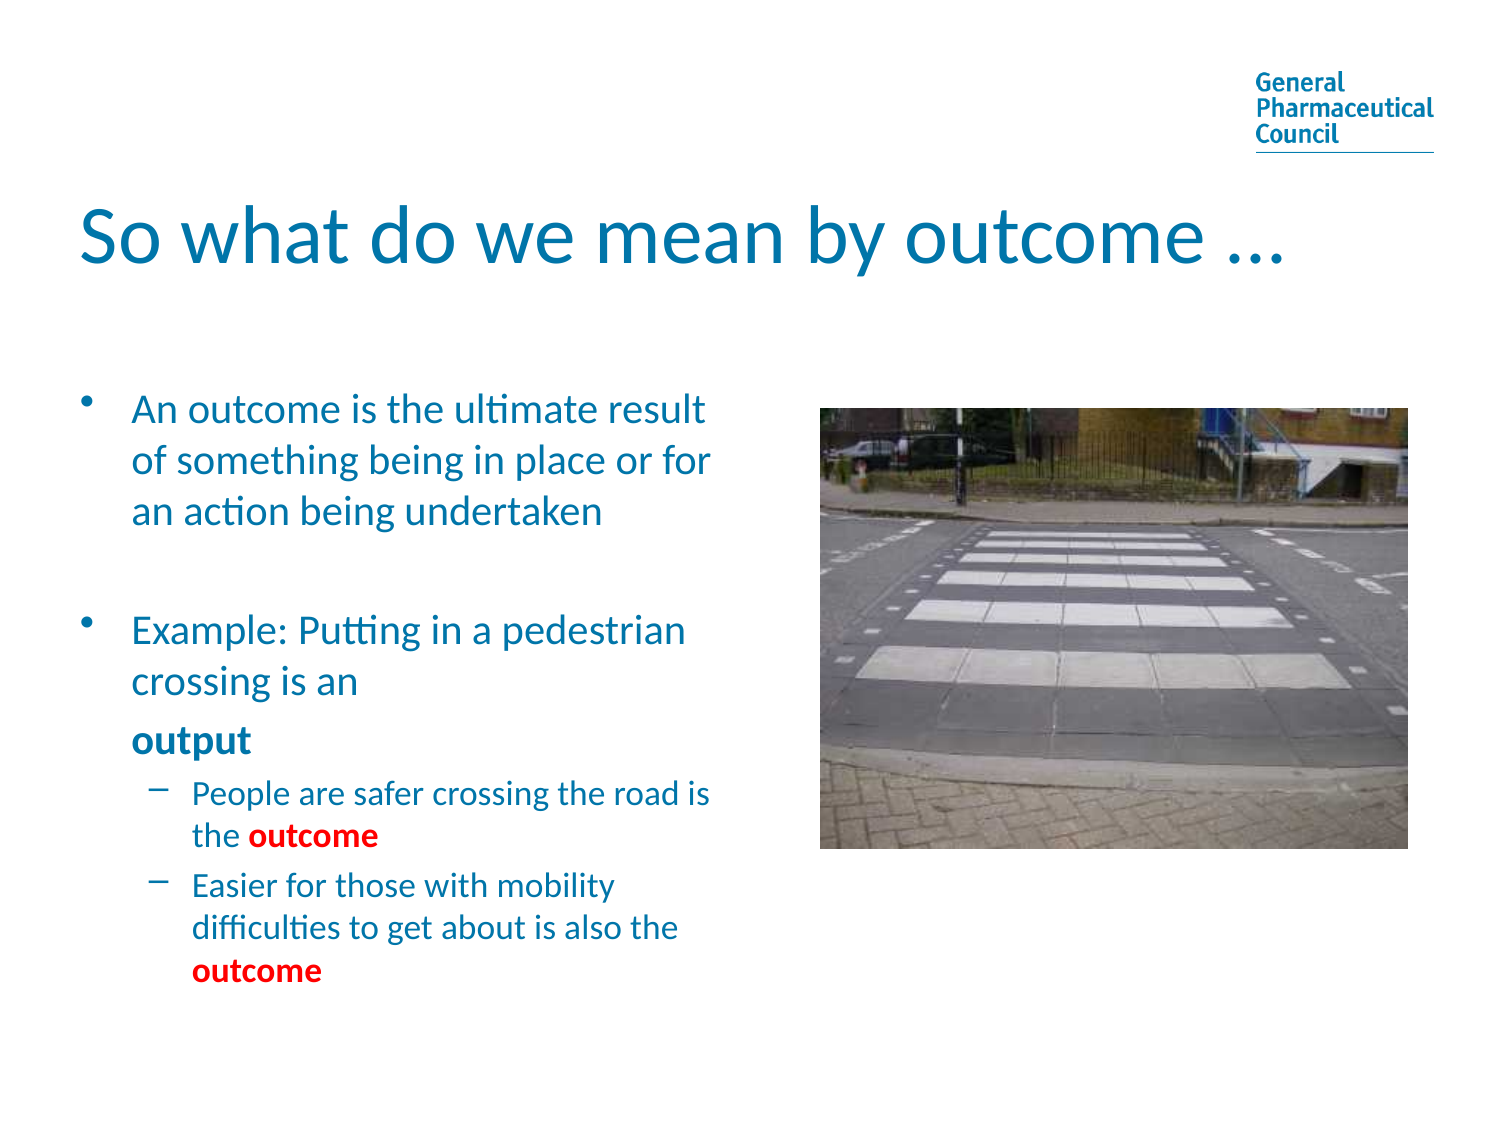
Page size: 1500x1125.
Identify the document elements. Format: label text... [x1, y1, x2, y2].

picture [820, 408, 1408, 849]
list An outcome is the ultimate result of something being in place or for an action being undertaken Example: Putting in a pedestrian crossing is an output People are safer crossing the road is the outcome Easier for those with mobility difficulties to get about is also the outcome [64, 314, 728, 1057]
picture [1256, 71, 1434, 151]
title So what do we mean by outcome ... [64, 172, 1416, 325]
